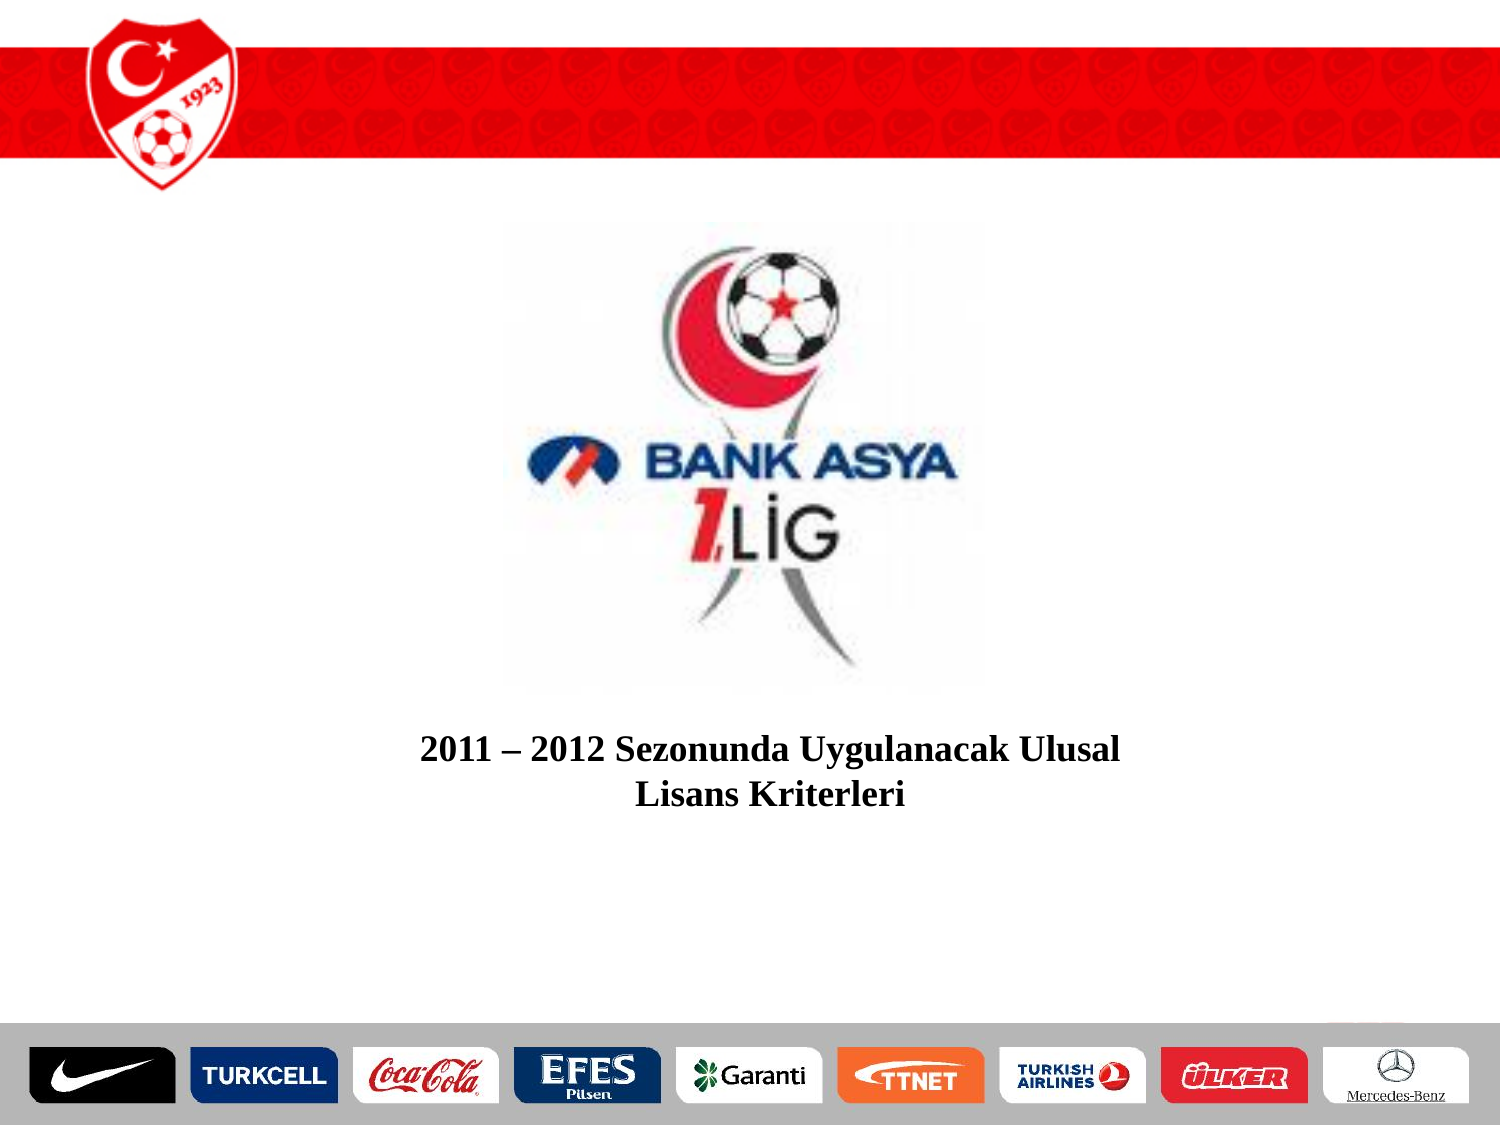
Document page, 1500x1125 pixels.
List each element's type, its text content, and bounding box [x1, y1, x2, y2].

picture [0, 0, 1500, 1125]
text_box 2011 – 2012 Sezonunda Uygulanacak Ulusal Lisans Kriterleri [395, 716, 1146, 821]
